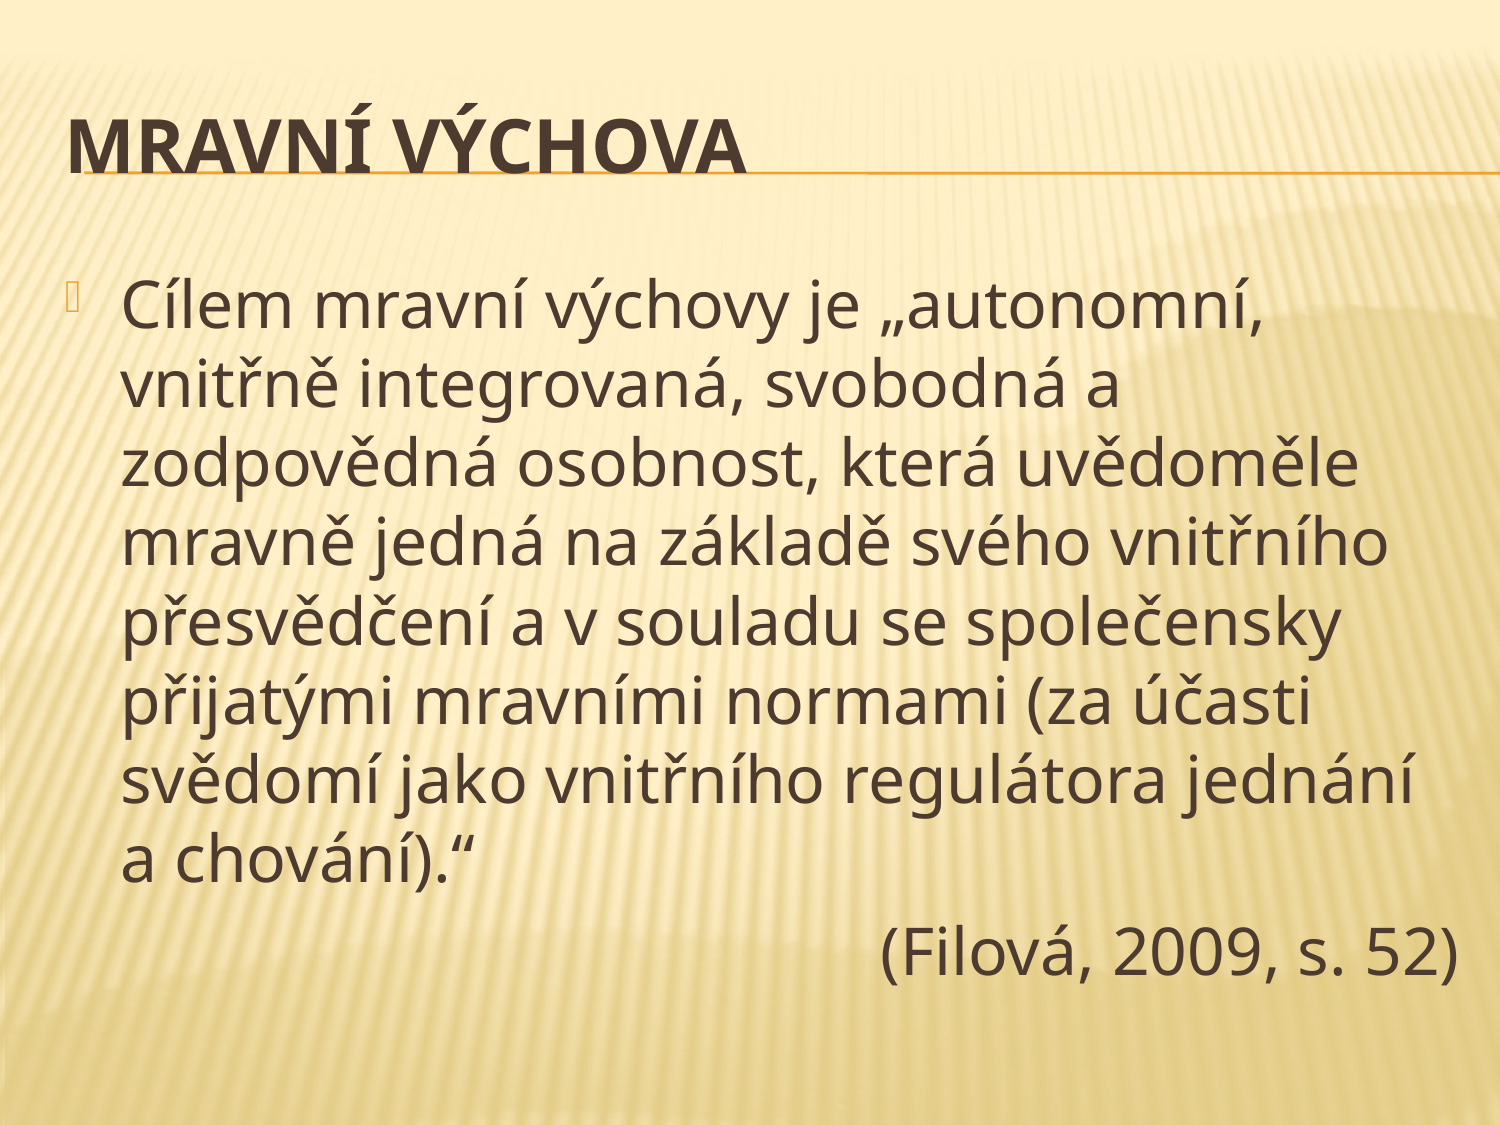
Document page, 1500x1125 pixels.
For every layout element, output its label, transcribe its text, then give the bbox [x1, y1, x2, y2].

list Cílem mravní výchovy je „autonomní, vnitřně integrovaná, svobodná a zodpovědná osobnost, která uvědoměle mravně jedná na základě svého vnitřního přesvědčení a v souladu se společensky přijatými mravními normami (za účasti svědomí jako vnitřního regulátora jednání a chování).“ (Filová, 2009, s. 52) [50, 254, 1475, 998]
title Mravní výchova [50, 75, 1475, 213]
